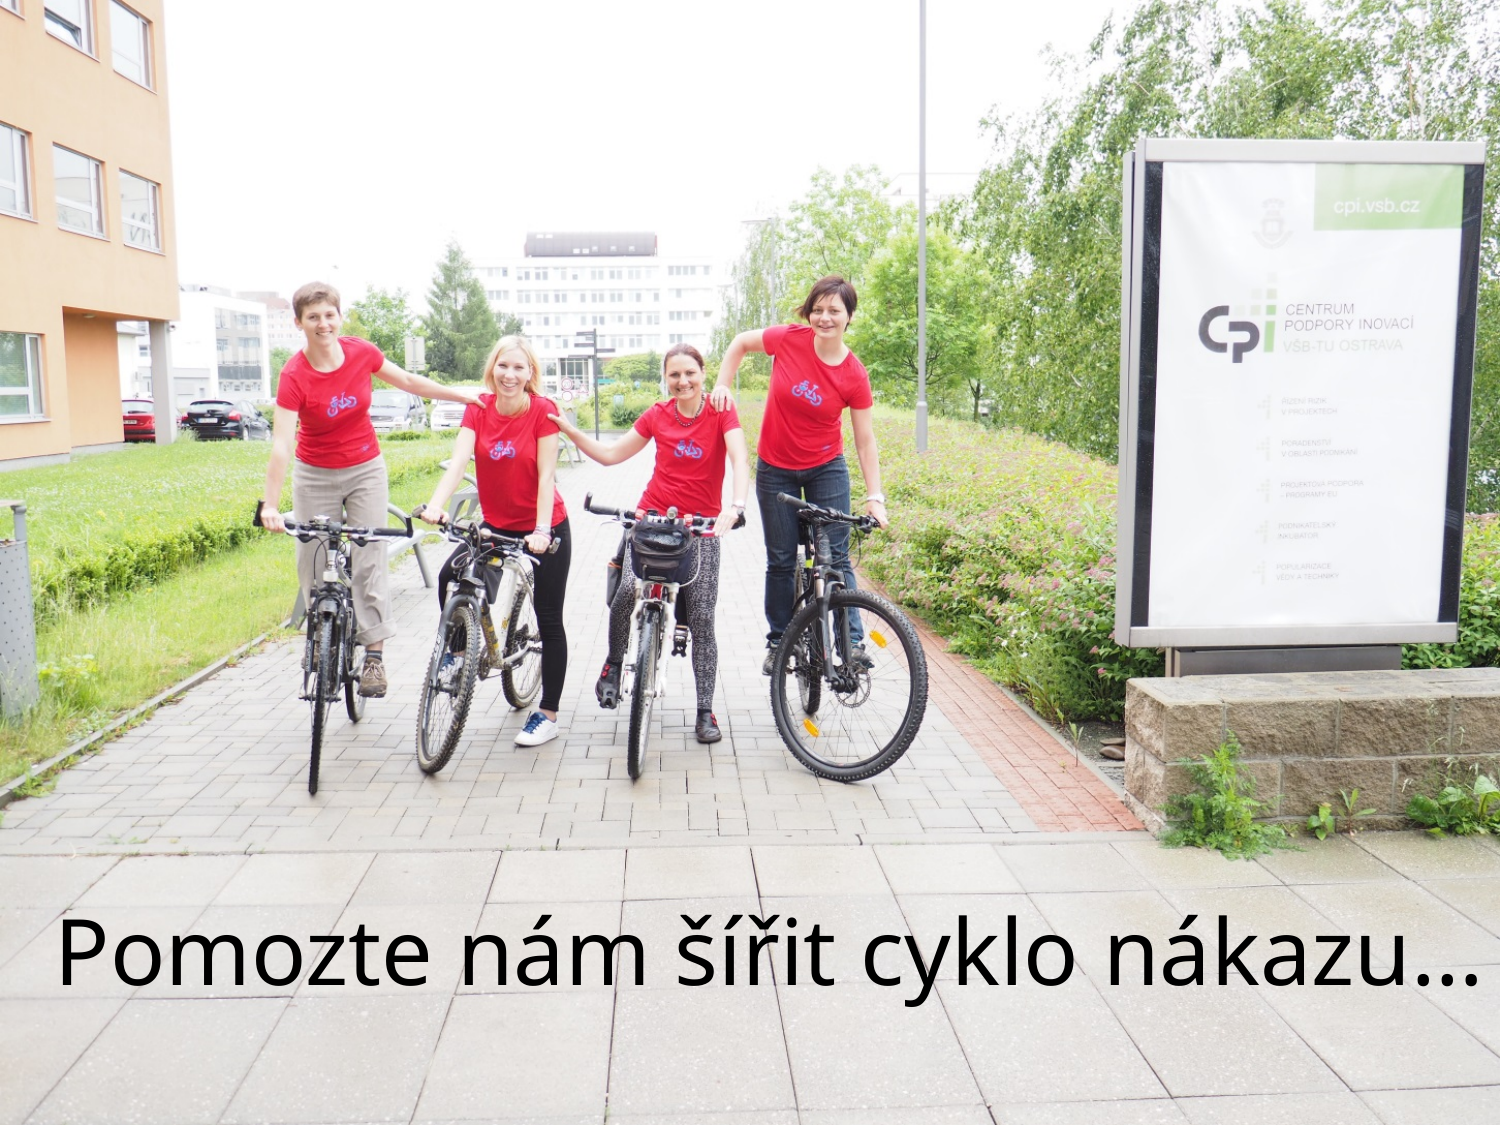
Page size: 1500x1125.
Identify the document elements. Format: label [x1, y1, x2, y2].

list [0, 0, 1500, 1125]
